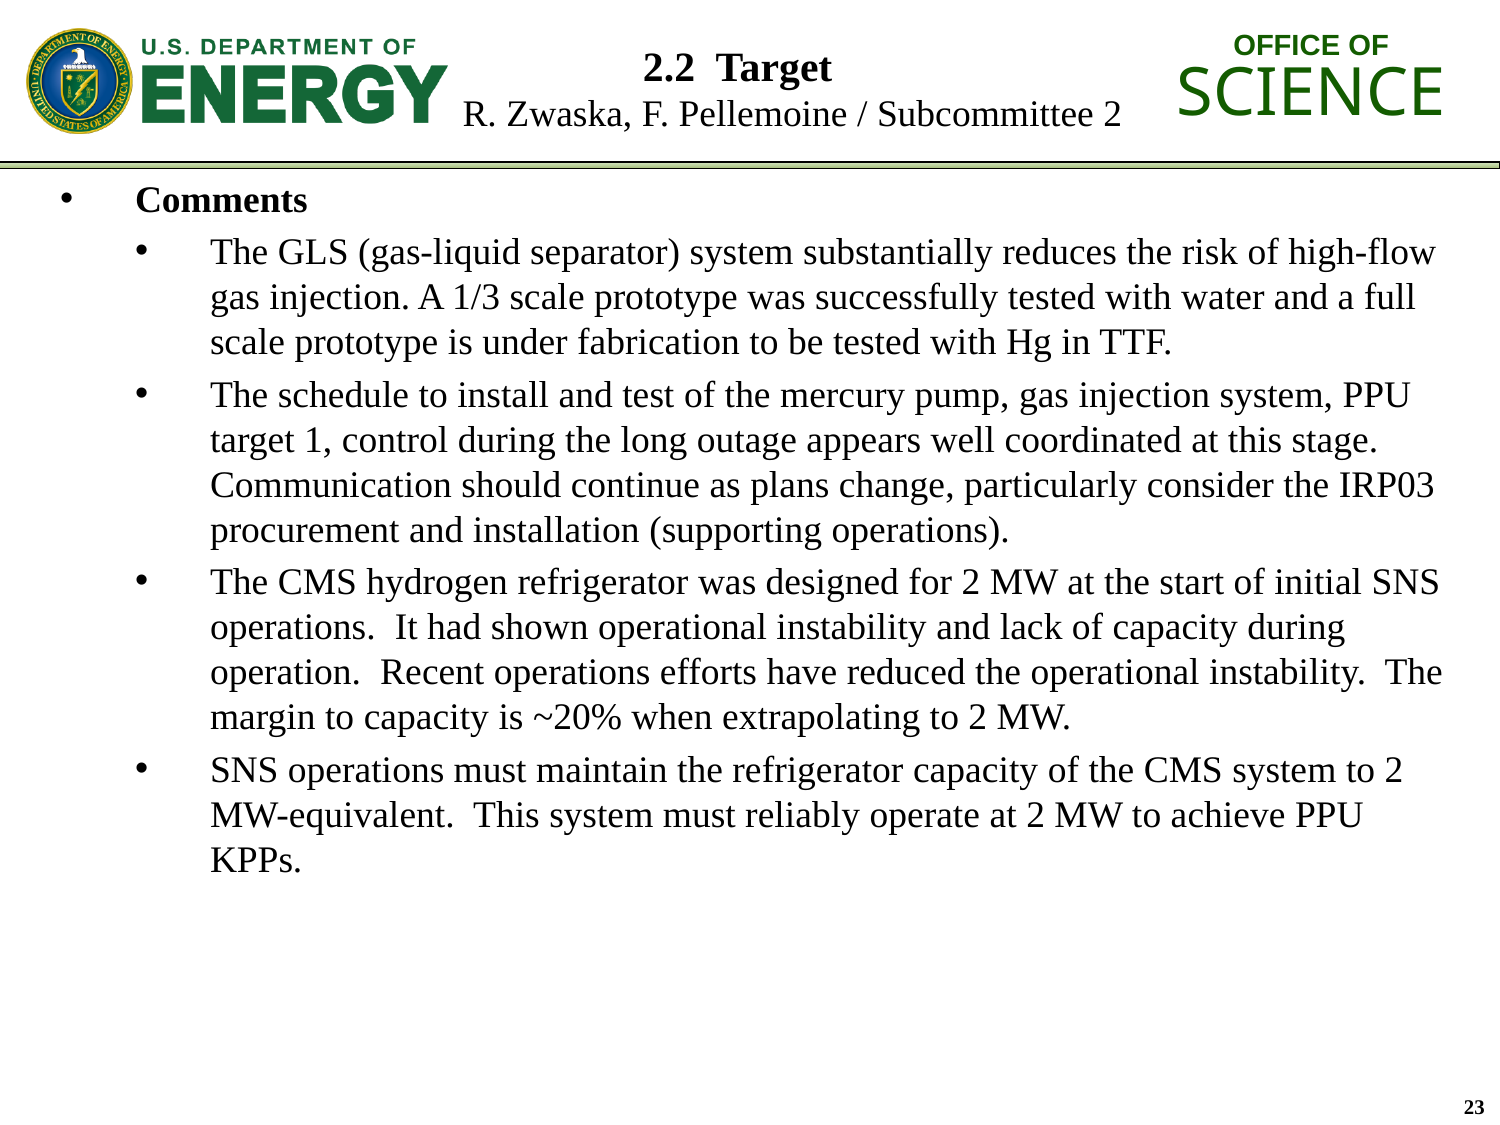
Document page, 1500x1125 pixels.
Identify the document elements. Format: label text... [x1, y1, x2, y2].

text_box Comments The GLS (gas-liquid separator) system substantially reduces the risk of high-flow gas injection. A 1/3 scale prototype was successfully tested with water and a full scale prototype is under fabrication to be tested with Hg in TTF. The schedule to install and test of the mercury pump, gas injection system, PPU target 1, control during the long outage appears well coordinated at this stage. Communication should continue as plans change, particularly consider the IRP03 procurement and installation (supporting operations). The CMS hydrogen refrigerator was designed for 2 MW at the start of initial SNS operations. It had shown operational instability and lack of capacity during operation. Recent operations efforts have reduced the operational instability. The margin to capacity is ~20% when extrapolating to 2 MW. SNS operations must maintain the refrigerator capacity of the CMS system to 2 MW-equivalent. This system must reliably operate at 2 MW to achieve PPU KPPs. [45, 167, 1464, 1086]
picture [26, 28, 414, 134]
title 2.2 Target R. Zwaska, F. Pellemoine / Subcommittee 2 [414, 18, 1172, 156]
slide_number 23 [1437, 1085, 1500, 1125]
